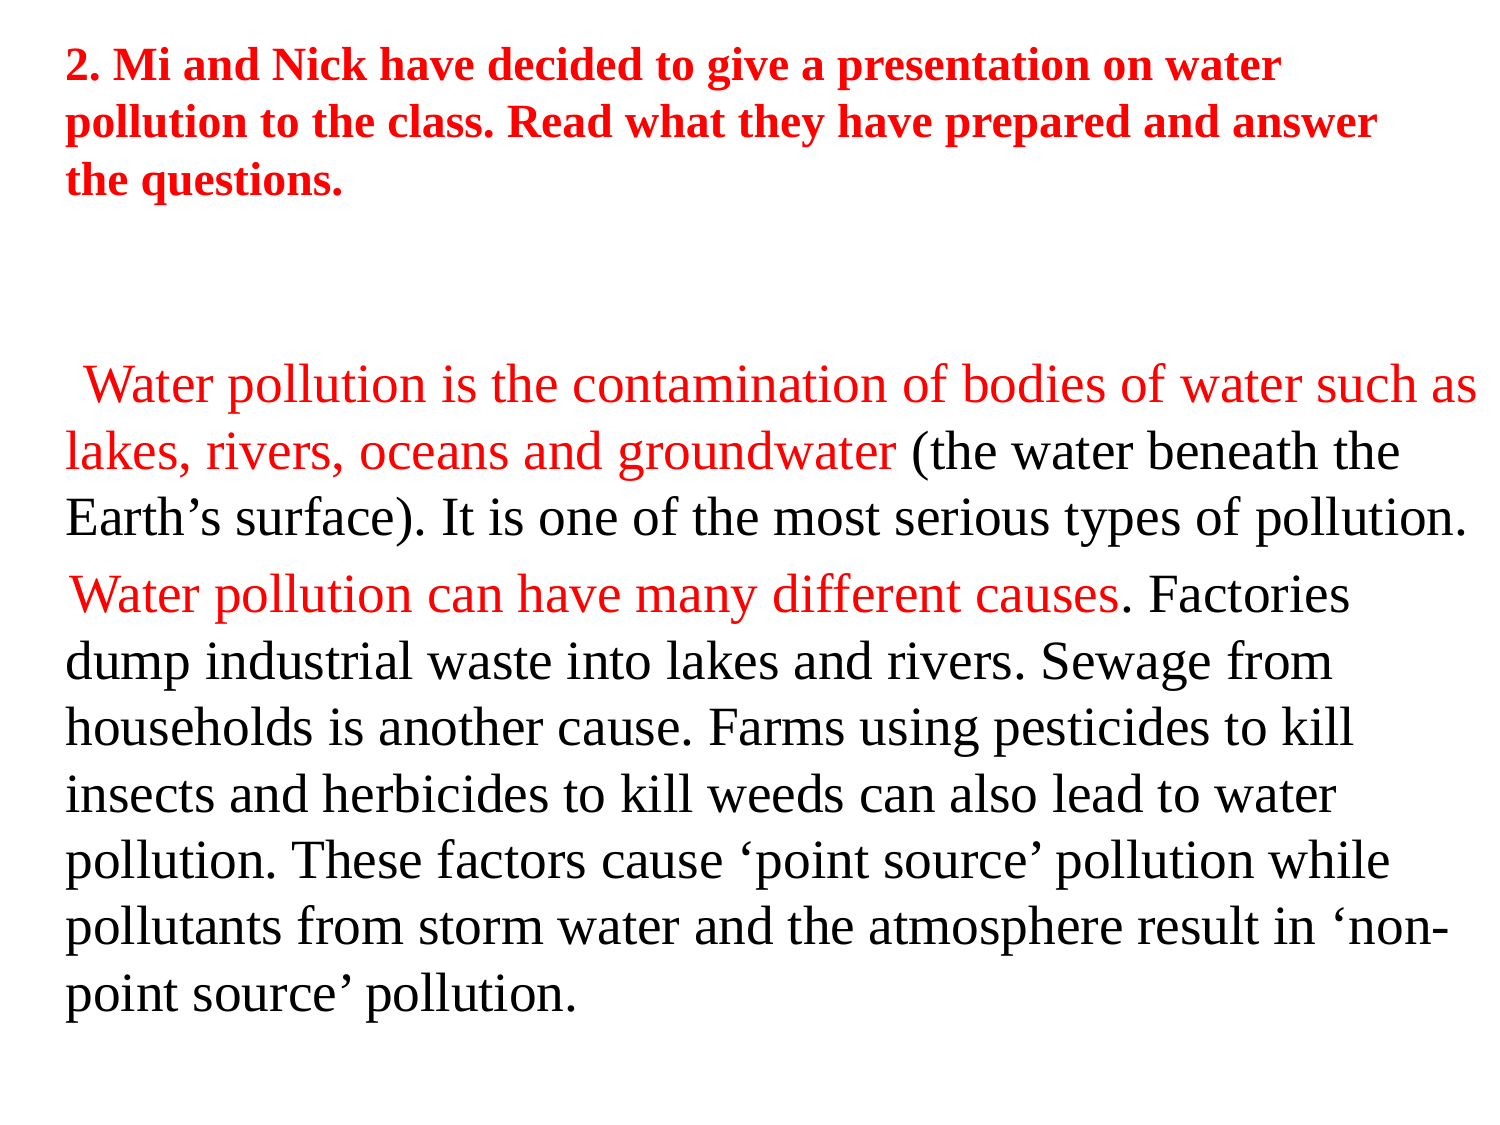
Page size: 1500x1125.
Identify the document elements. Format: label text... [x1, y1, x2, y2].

list Water pollution is the contamination of bodies of water such as lakes, rivers, oceans and groundwater (the water beneath the Earth’s surface). It is one of the most serious types of pollution. Water pollution can have many different causes. Factories dump industrial waste into lakes and rivers. Sewage from households is another cause. Farms using pesticides to kill insects and herbicides to kill weeds can also lead to water pollution. These factors cause ‘point source’ pollution while pollutants from storm water and the atmosphere result in ‘non-point source’ pollution. [0, 262, 1500, 1125]
title 2. Mi and Nick have decided to give a presentation on water pollution to the class. Read what they have prepared and answer the questions. [50, 24, 1426, 213]
